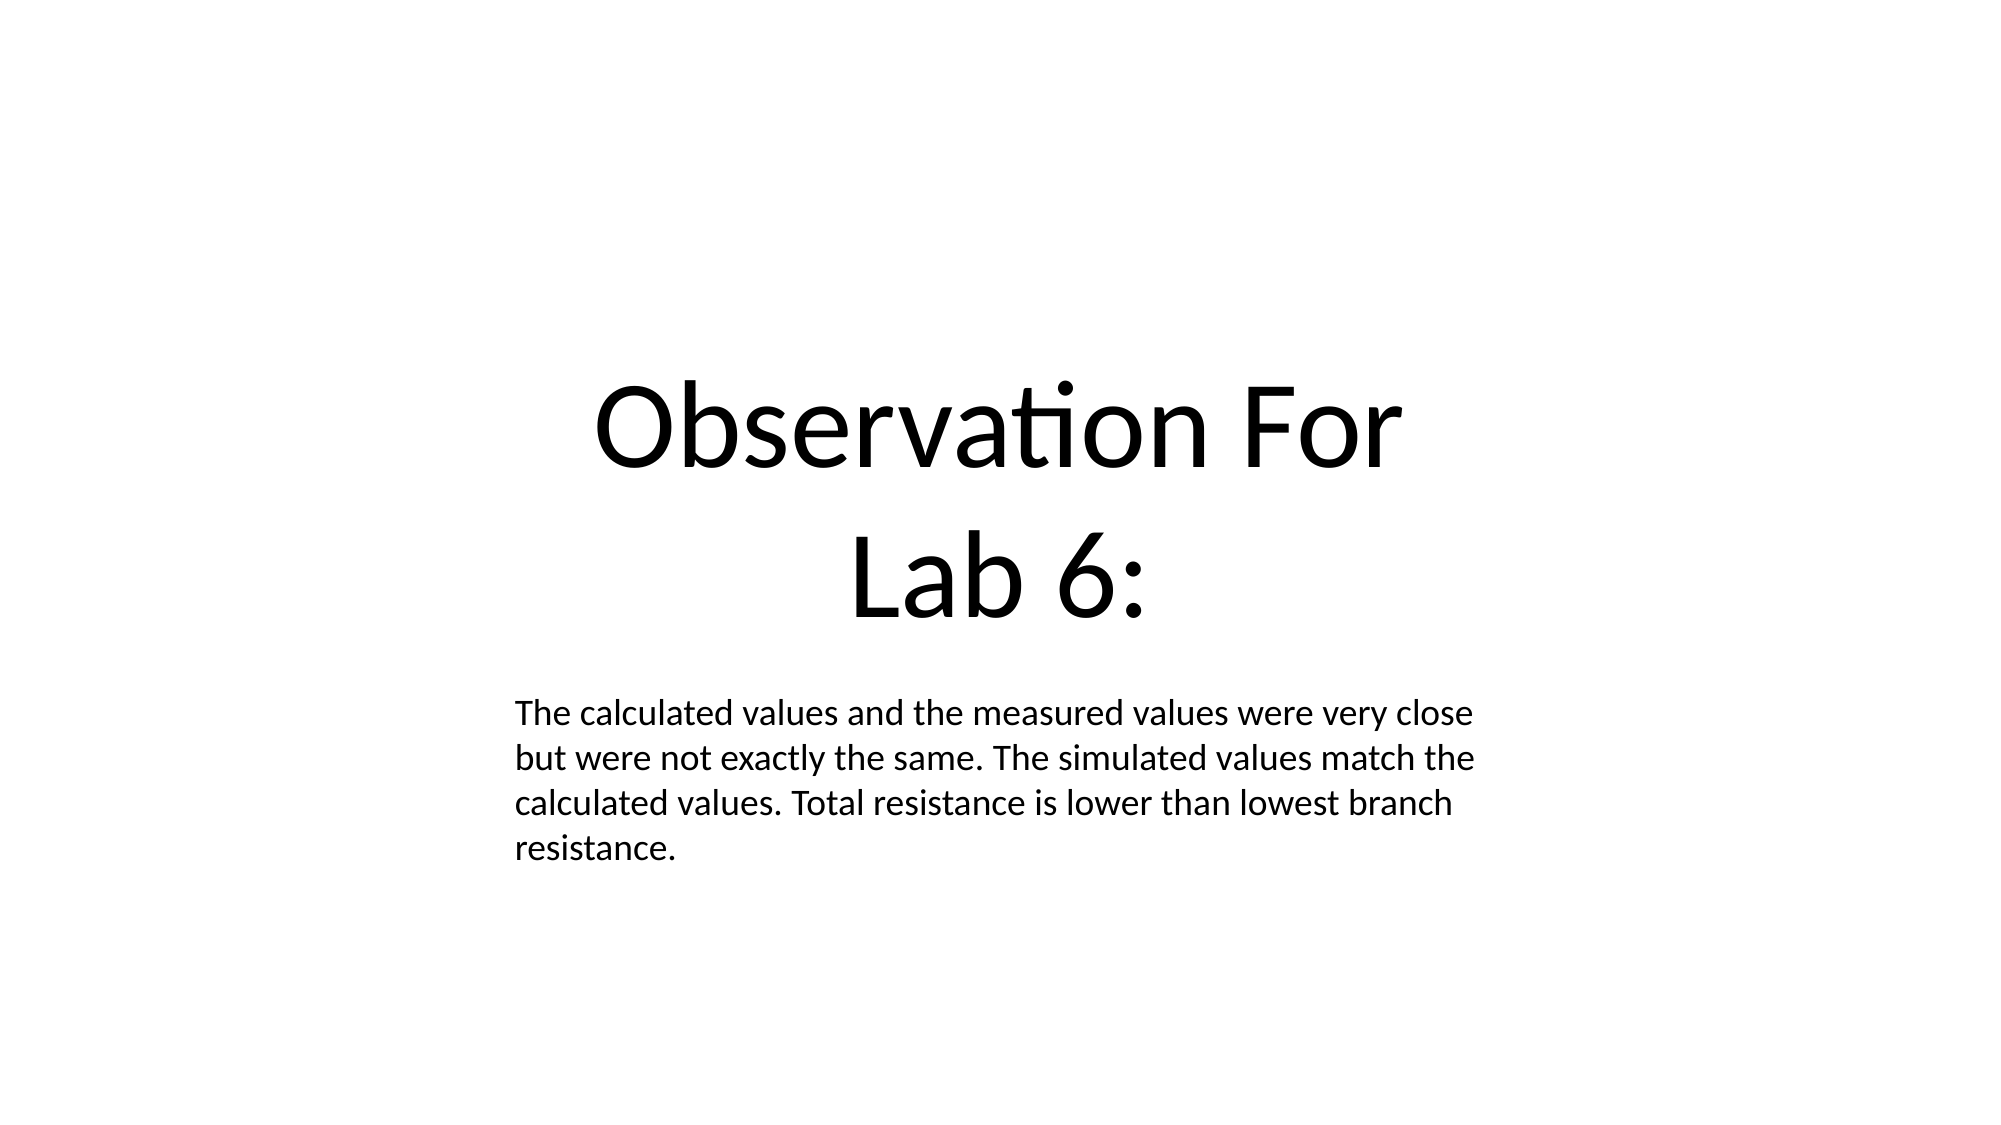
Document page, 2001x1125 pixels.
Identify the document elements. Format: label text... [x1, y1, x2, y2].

text_box Observation For Lab 6: The calculated values and the measured values were very close but were not exactly the same. The simulated values match the calculated values. Total resistance is lower than lowest branch resistance. [500, 335, 1500, 875]
